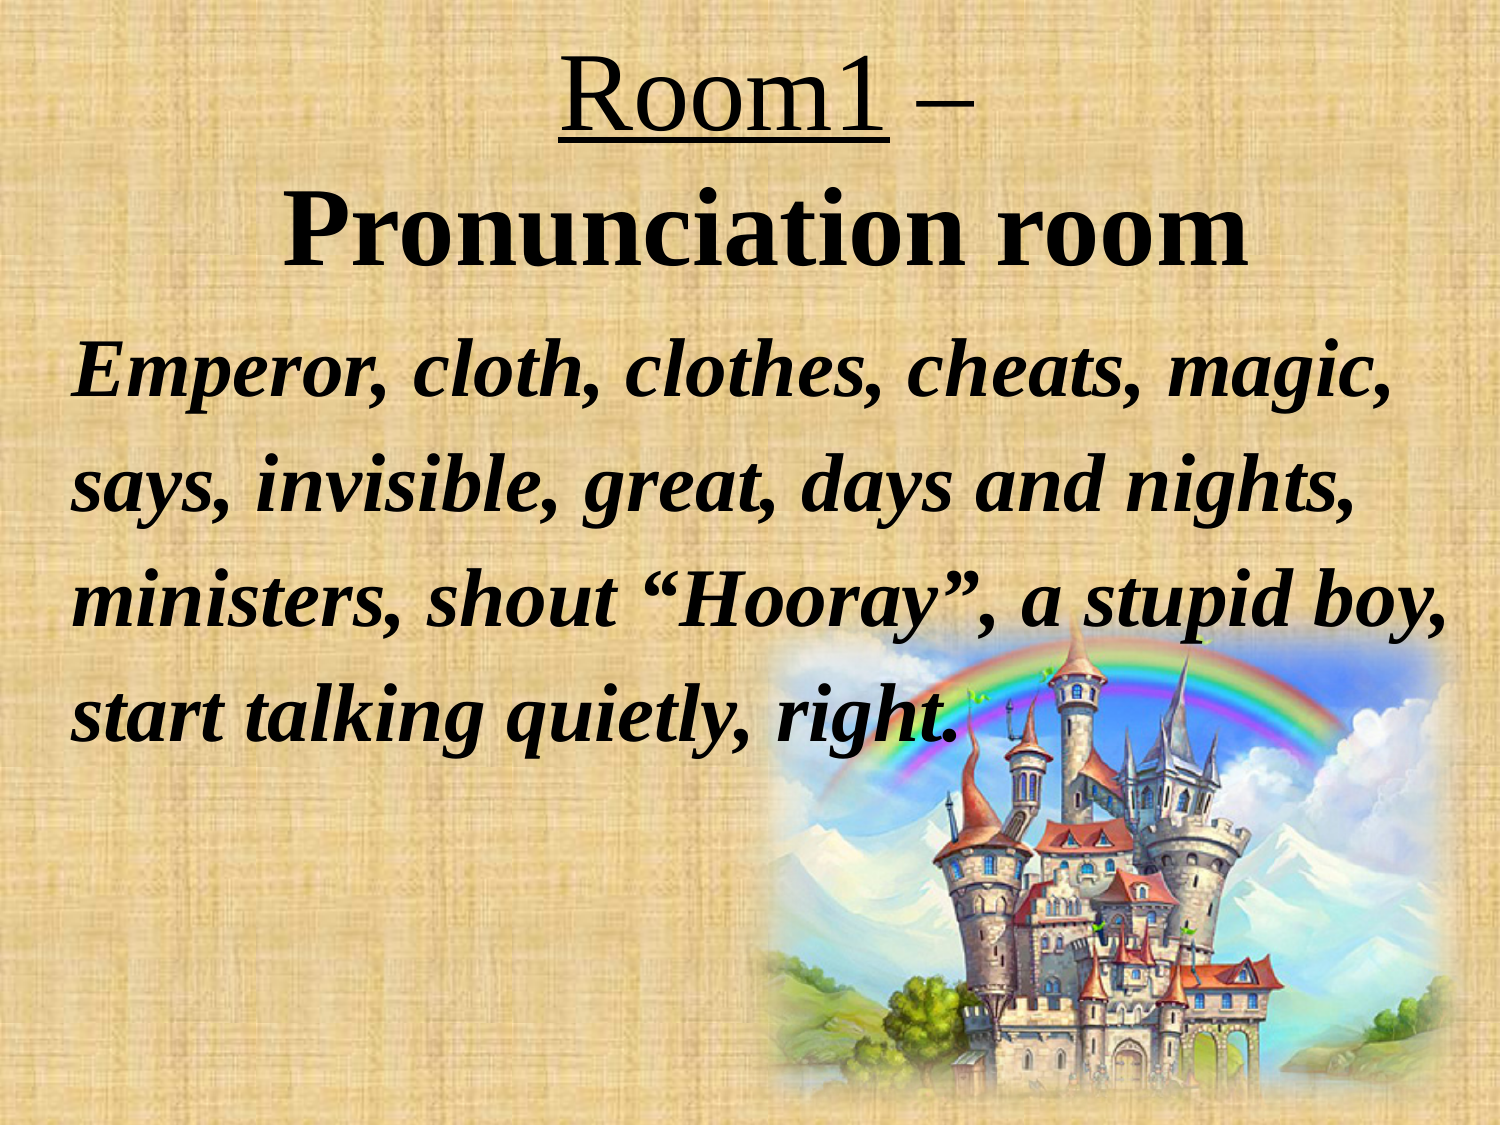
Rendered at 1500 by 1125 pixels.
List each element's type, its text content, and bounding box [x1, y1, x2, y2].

text_box Emperor, cloth, clothes, cheats, magic, says, invisible, great, days and nights, ministers, shout “Hooray”, a stupid boy, start talking quietly, right. [18, 291, 1480, 766]
text_box Room1 – Pronunciation room [265, 10, 1267, 291]
picture [0, 0, 1500, 1125]
